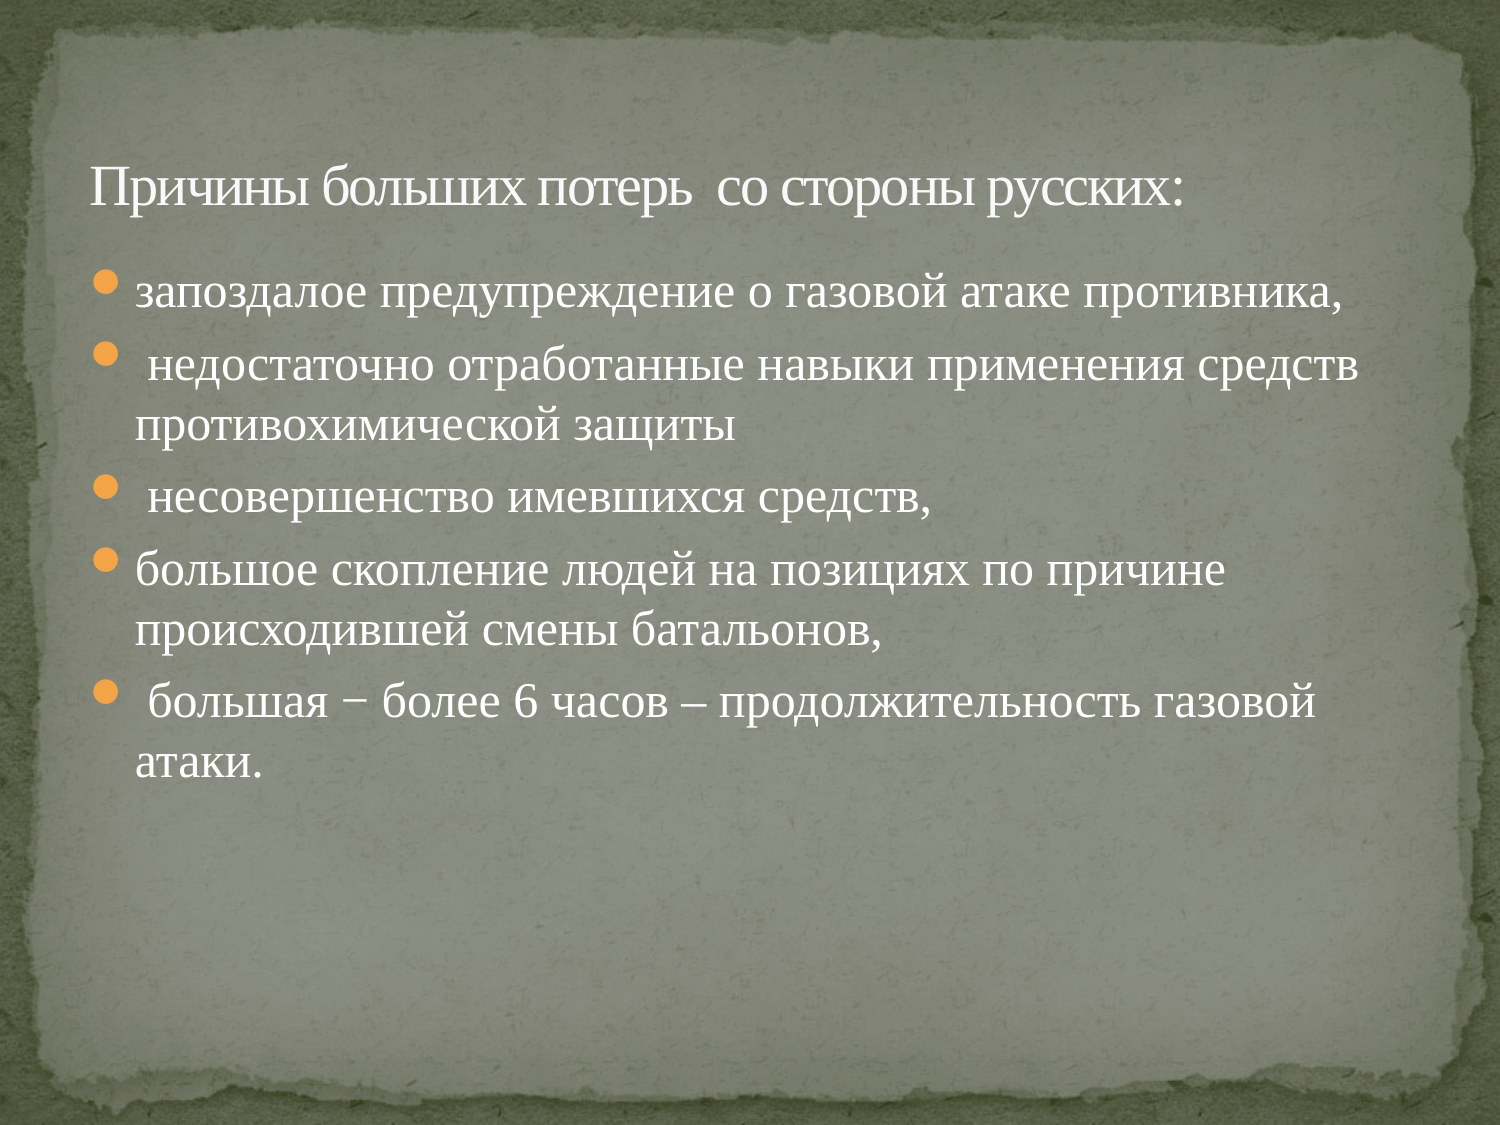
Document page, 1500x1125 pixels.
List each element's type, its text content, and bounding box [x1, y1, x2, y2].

list запоздалое предупреждение о газовой атаке противника, недостаточно отработанные навыки применения средств противохимической защиты несовершенство имевшихся средств, большое скопление людей на позициях по причине происходившей смены батальонов, большая − более 6 часов – продолжительность газовой атаки. [75, 249, 1425, 1000]
title Причины больших потерь со стороны русских: [74, 24, 1425, 225]
